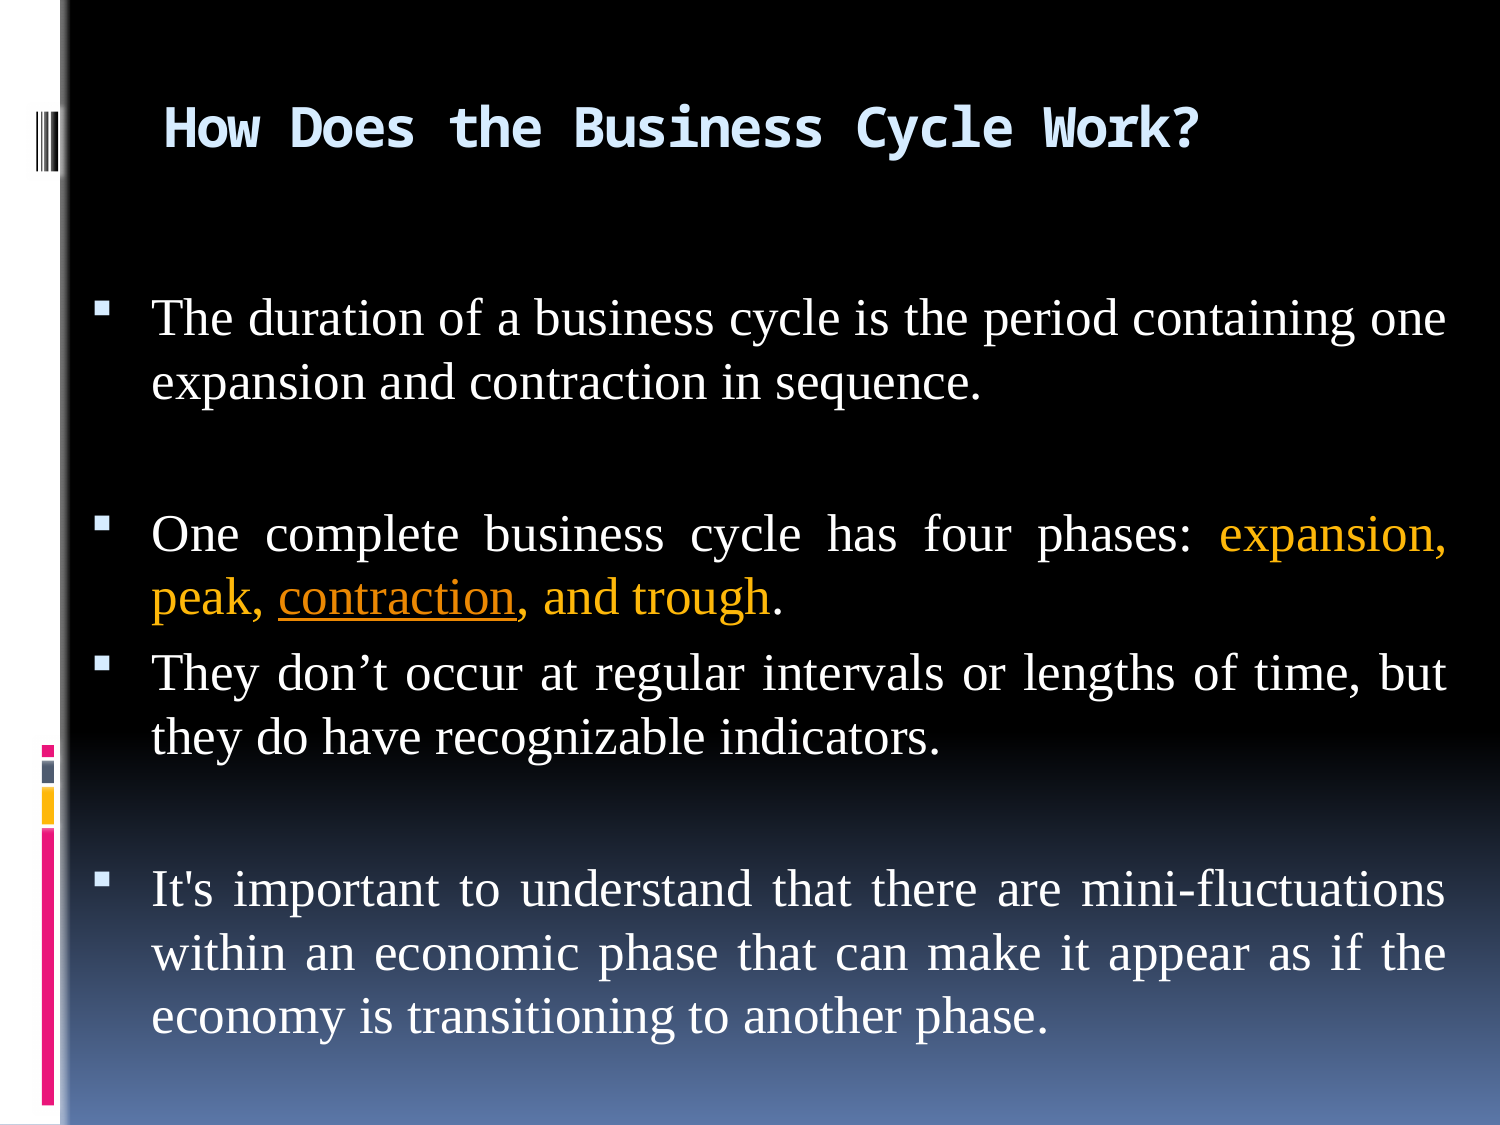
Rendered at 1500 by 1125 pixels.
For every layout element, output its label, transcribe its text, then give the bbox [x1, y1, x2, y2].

title How Does the Business Cycle Work? [150, 83, 1425, 234]
list The duration of a business cycle is the period containing one expansion and contraction in sequence. One complete business cycle has four phases: expansion, peak, contraction, and trough. They don’t occur at regular intervals or lengths of time, but they do have recognizable indicators. It's important to understand that there are mini-fluctuations within an economic phase that can make it appear as if the economy is transitioning to another phase. [75, 275, 1463, 1063]
